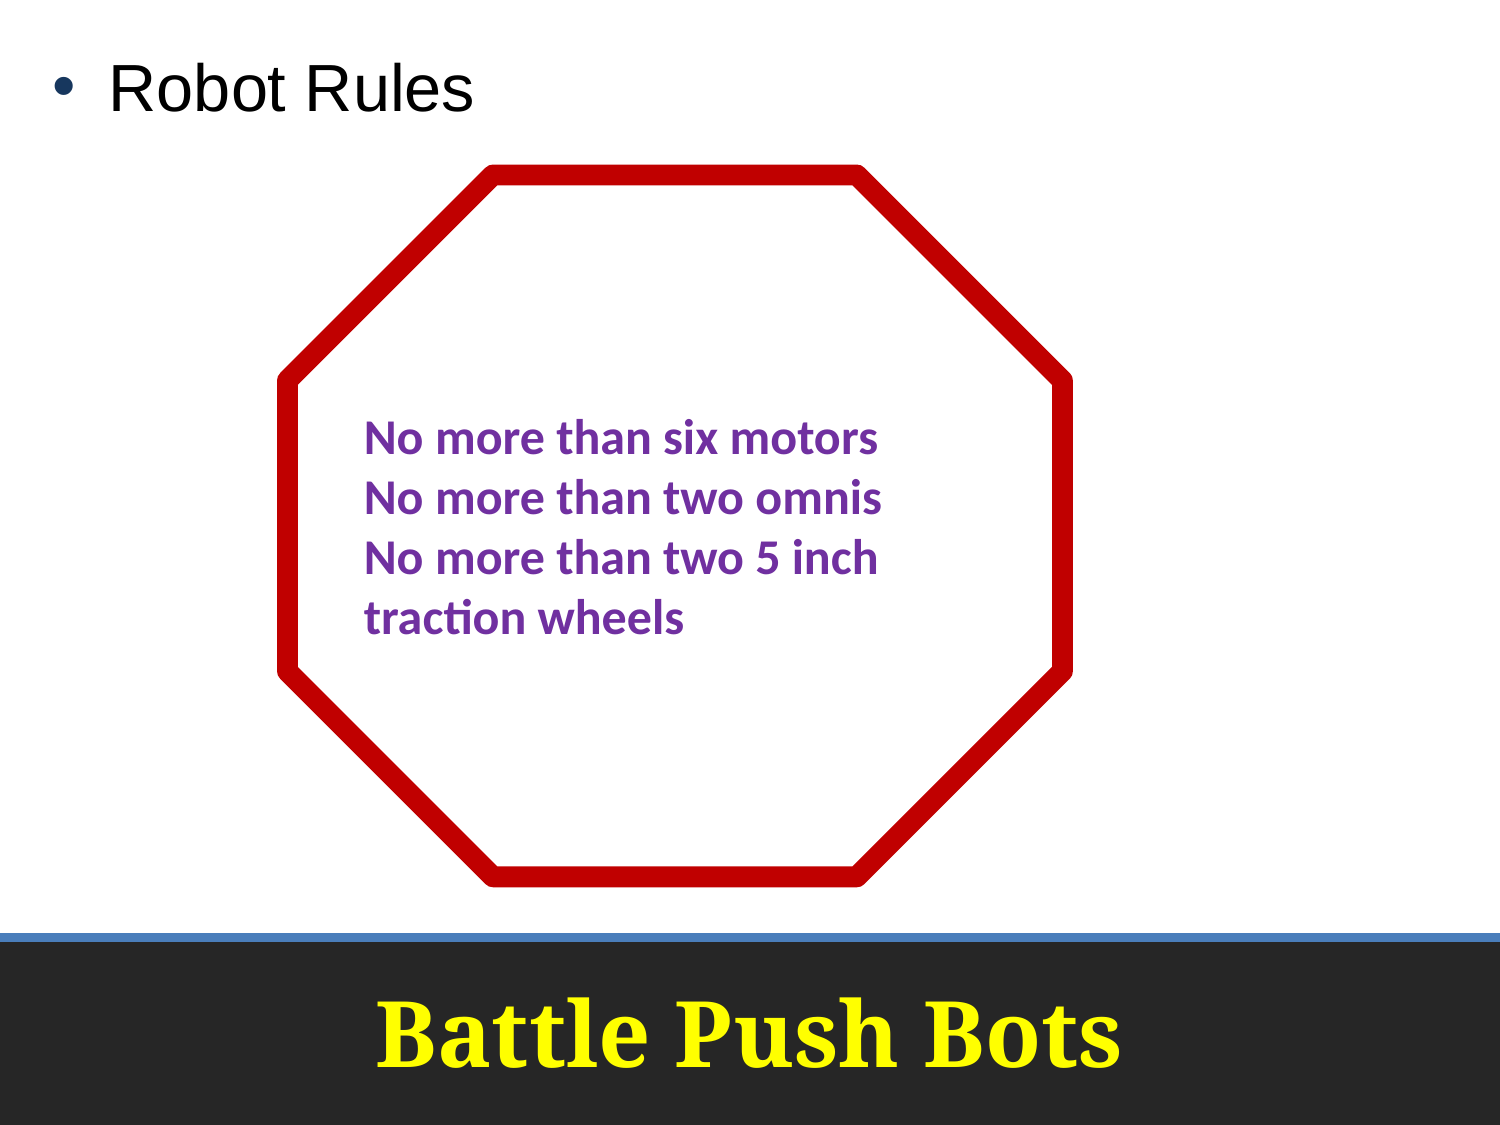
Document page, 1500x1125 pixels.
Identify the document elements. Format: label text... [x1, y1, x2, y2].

title Battle Push Bots [37, 937, 1463, 1125]
list Robot Rules [37, 37, 1463, 925]
text_box [285, 172, 1065, 879]
text_box No more than six motors No more than two omnis No more than two 5 inch traction wheels [349, 397, 1013, 652]
